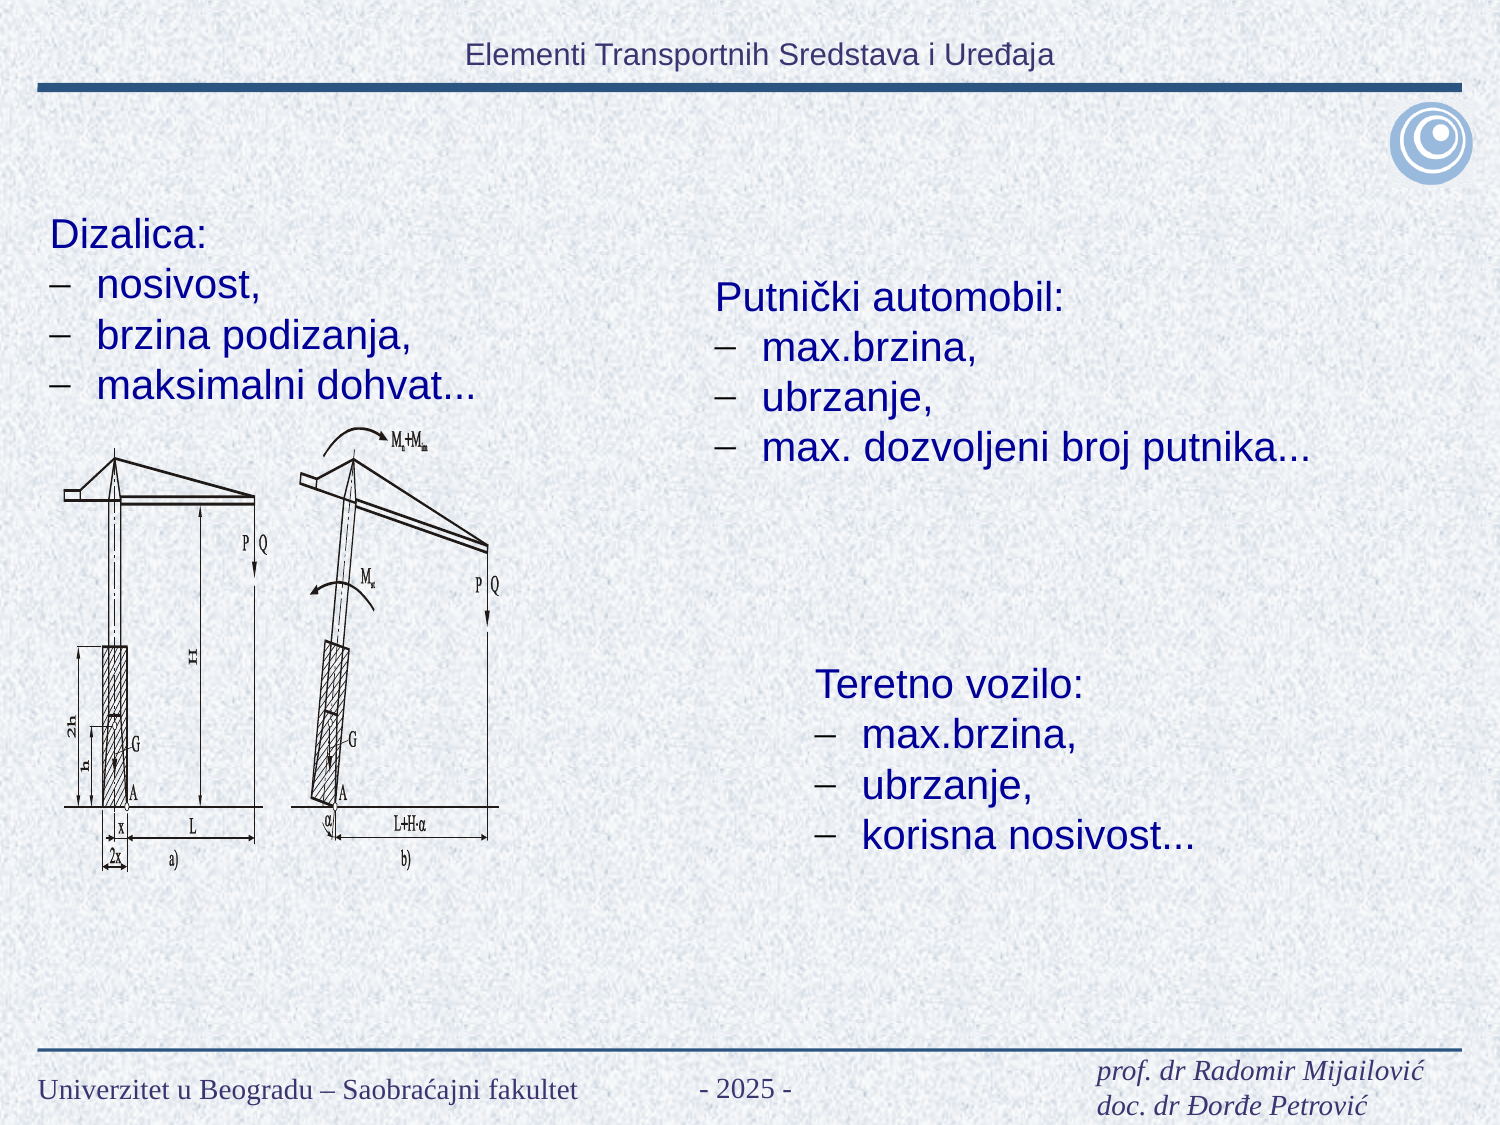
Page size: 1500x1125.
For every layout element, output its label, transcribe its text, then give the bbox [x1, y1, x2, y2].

text_box Teretno vozilo: max.brzina, ubrzanje, korisna nosivost... [800, 649, 1275, 865]
picture [1387, 99, 1473, 188]
picture [62, 424, 501, 875]
text_box Putnički automobil: max.brzina, ubrzanje, max. dozvoljeni broj putnika... [699, 262, 1338, 478]
text_box Dizalica: nosivost, brzina podizanja, maksimalni dohvat... [34, 199, 525, 415]
